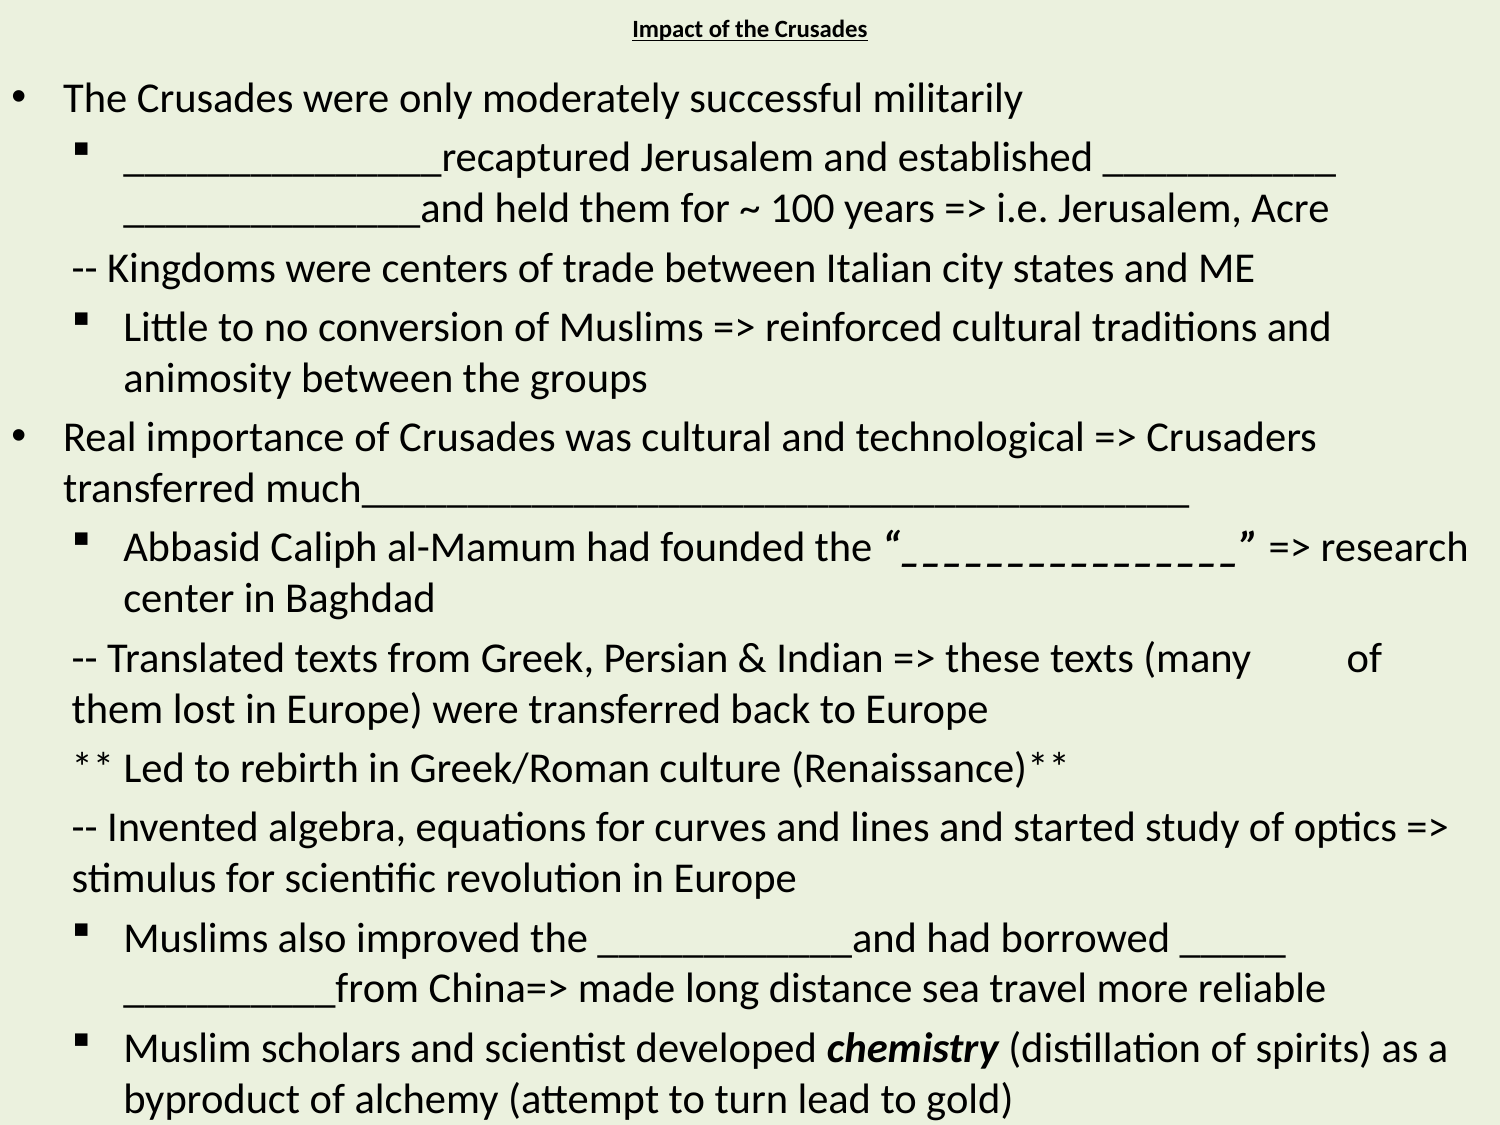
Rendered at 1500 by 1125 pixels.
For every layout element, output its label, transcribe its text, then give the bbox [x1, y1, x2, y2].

title Impact of the Crusades [75, 5, 1425, 50]
list The Crusades were only moderately successful militarily _______________recaptured Jerusalem and established ___________ ______________and held them for ~ 100 years => i.e. Jerusalem, Acre -- Kingdoms were centers of trade between Italian city states and ME Little to no conversion of Muslims => reinforced cultural traditions and animosity between the groups Real importance of Crusades was cultural and technological => Crusaders transferred much_______________________________________ Abbasid Caliph al-Mamum had founded the “________________” => research center in Baghdad -- Translated texts from Greek, Persian & Indian => these texts (many of them lost in Europe) were transferred back to Europe ** Led to rebirth in Greek/Roman culture (Renaissance)** -- Invented algebra, equations for curves and lines and started study of optics => stimulus for scientific revolution in Europe Muslims also improved the ____________and had borrowed _____ __________from China=> made long distance sea travel more reliable Muslim scholars and scientist developed chemistry (distillation of spirits) as a byproduct of alchemy (attempt to turn lead to gold) [0, 62, 1497, 1125]
